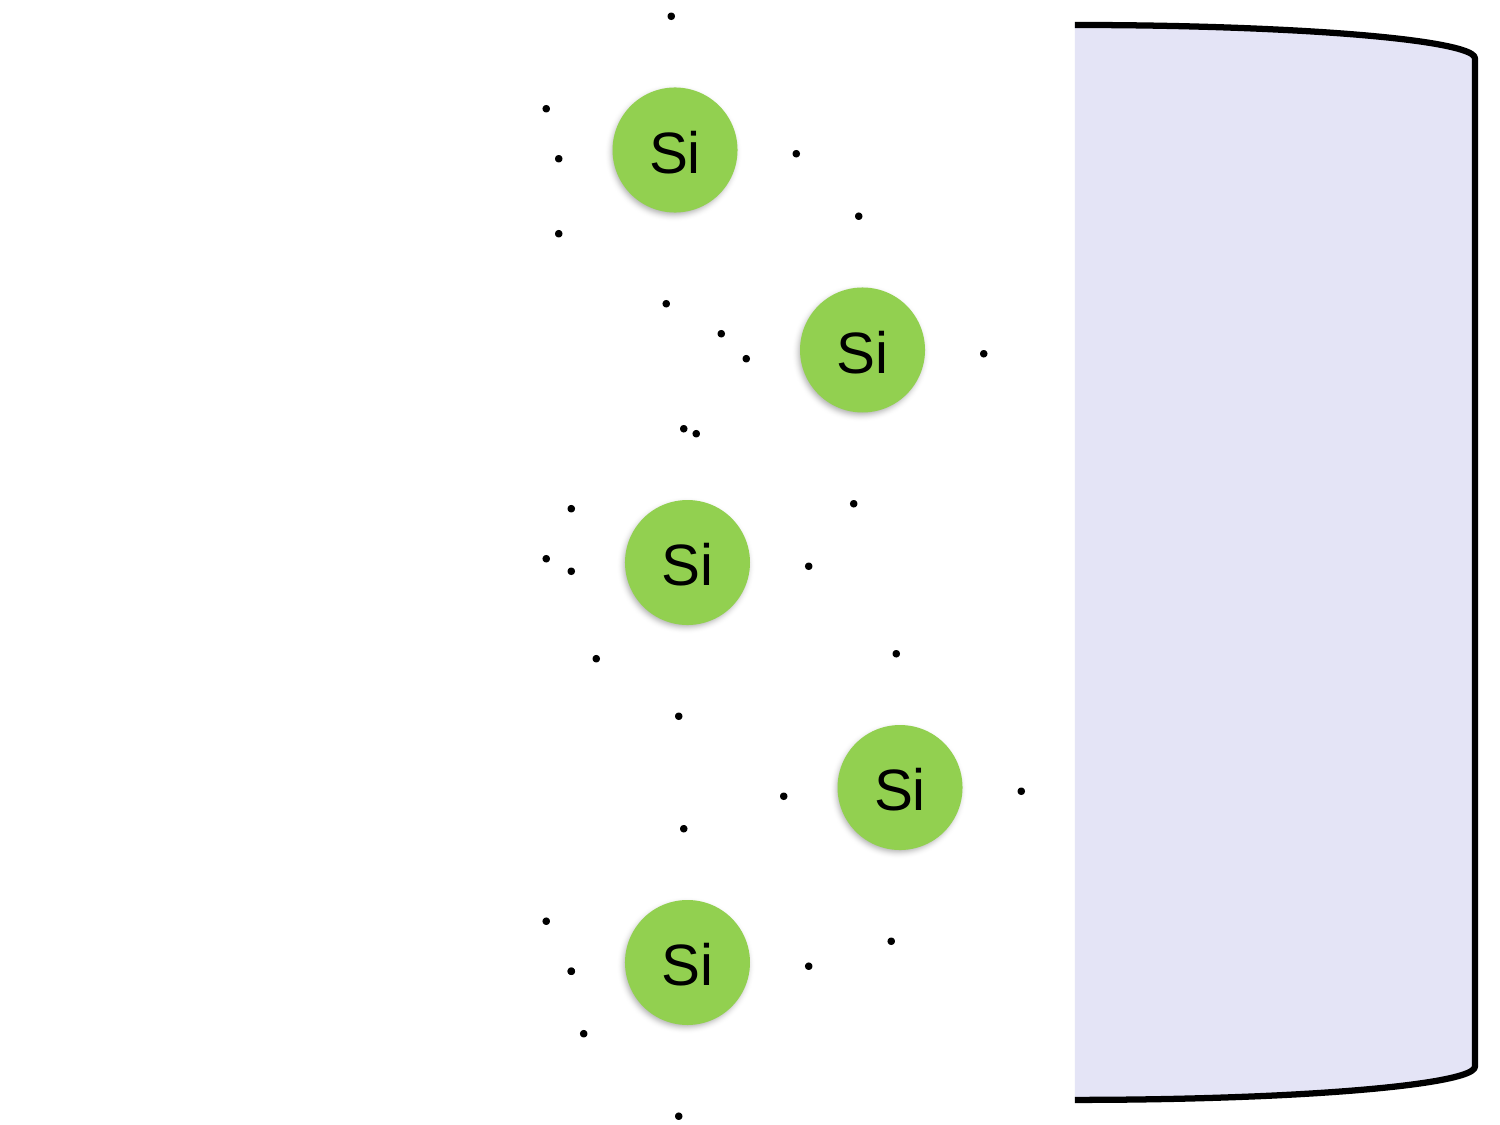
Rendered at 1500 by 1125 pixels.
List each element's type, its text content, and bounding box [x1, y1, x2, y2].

text_box [552, 152, 565, 165]
text_box Si [797, 285, 928, 415]
text_box [672, 710, 685, 723]
text_box [565, 502, 578, 515]
text_box [715, 327, 728, 340]
text_box [565, 565, 578, 578]
text_box [1015, 785, 1028, 798]
text_box Si [835, 722, 965, 853]
text_box [540, 915, 552, 927]
text_box [577, 1027, 590, 1040]
text_box [672, 1110, 685, 1122]
text_box Si [610, 85, 740, 215]
text_box [690, 427, 702, 440]
text_box [885, 935, 897, 948]
text_box [552, 227, 565, 240]
text_box [802, 560, 815, 573]
text_box [565, 965, 578, 978]
text_box [678, 822, 690, 835]
text_box [540, 102, 552, 115]
text_box [540, 552, 552, 565]
text_box [678, 422, 690, 435]
text_box [890, 647, 903, 660]
text_box [665, 10, 678, 23]
text_box [847, 497, 860, 510]
text_box [660, 297, 672, 310]
text_box [802, 960, 815, 972]
text_box [1074, 24, 1476, 1101]
text_box Si [622, 497, 753, 628]
text_box [790, 147, 803, 160]
text_box [978, 347, 990, 360]
text_box [740, 352, 753, 365]
text_box [590, 652, 603, 665]
text_box Si [622, 897, 753, 1028]
text_box [777, 790, 790, 803]
text_box [852, 210, 865, 222]
